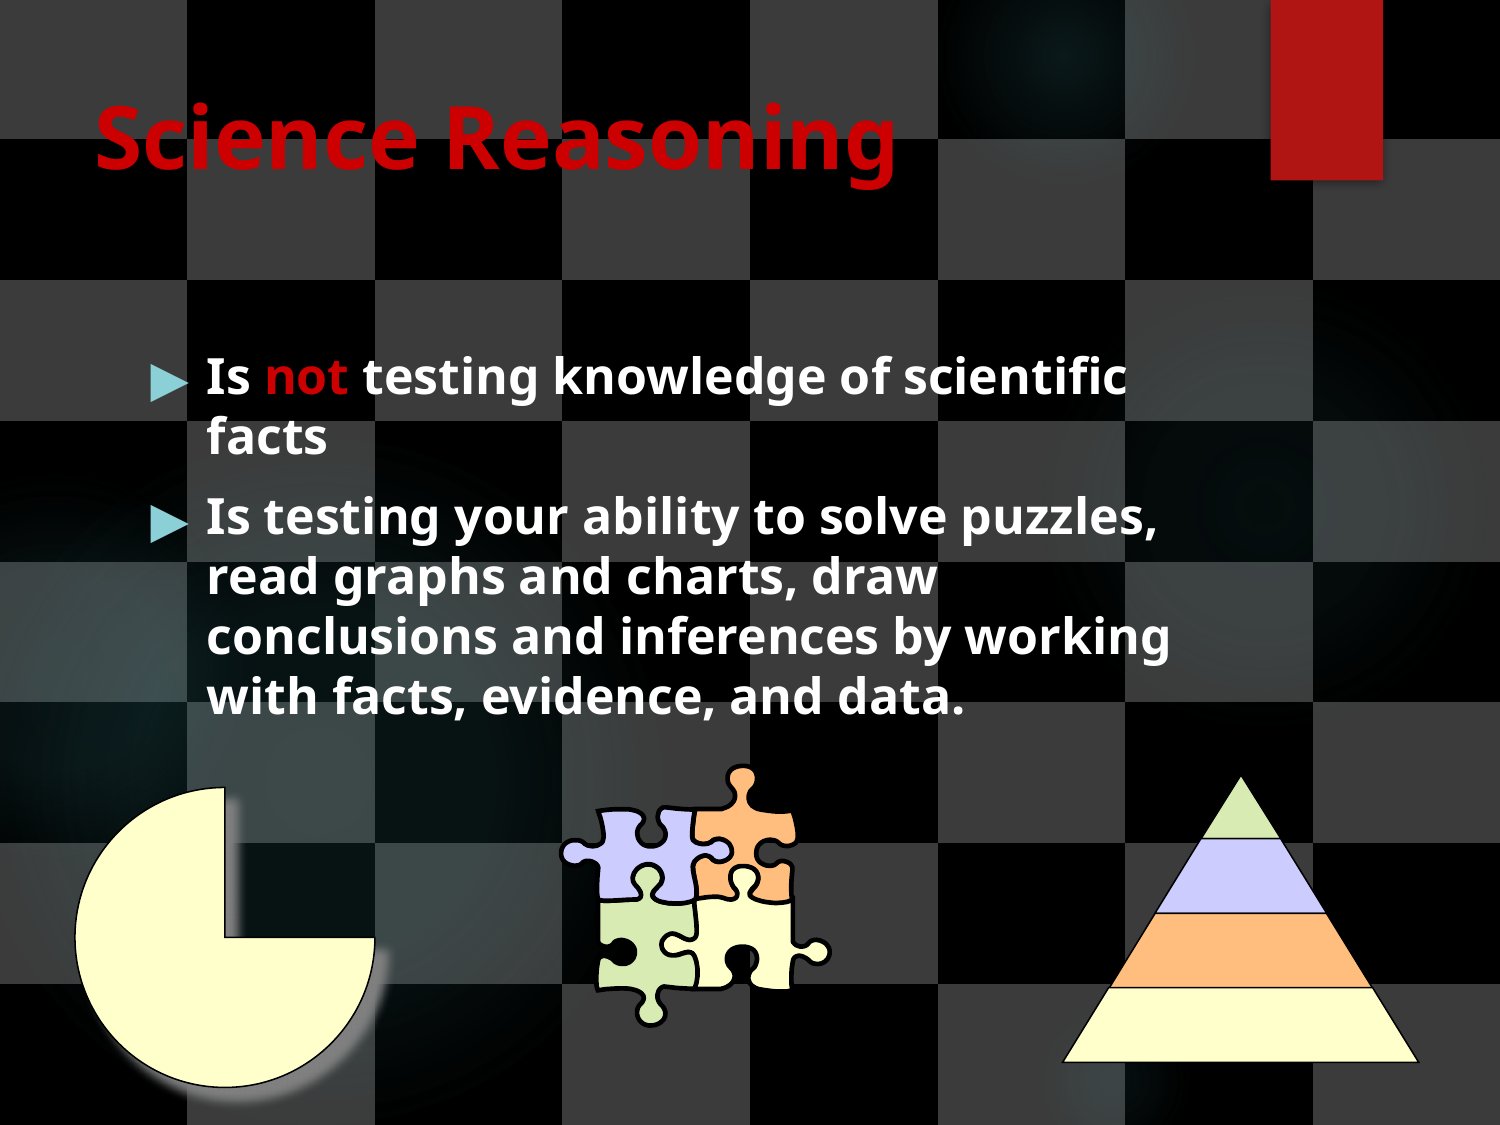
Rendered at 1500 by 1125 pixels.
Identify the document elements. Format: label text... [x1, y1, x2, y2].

text_box [74, 787, 375, 1088]
list Is not testing knowledge of scientific facts Is testing your ability to solve puzzles, read graphs and charts, draw conclusions and inferences by working with facts, evidence, and data. [135, 336, 1237, 1025]
picture [0, 0, 1500, 1125]
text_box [560, 765, 830, 1026]
title Science Reasoning [79, 74, 1237, 304]
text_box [1062, 774, 1420, 1063]
